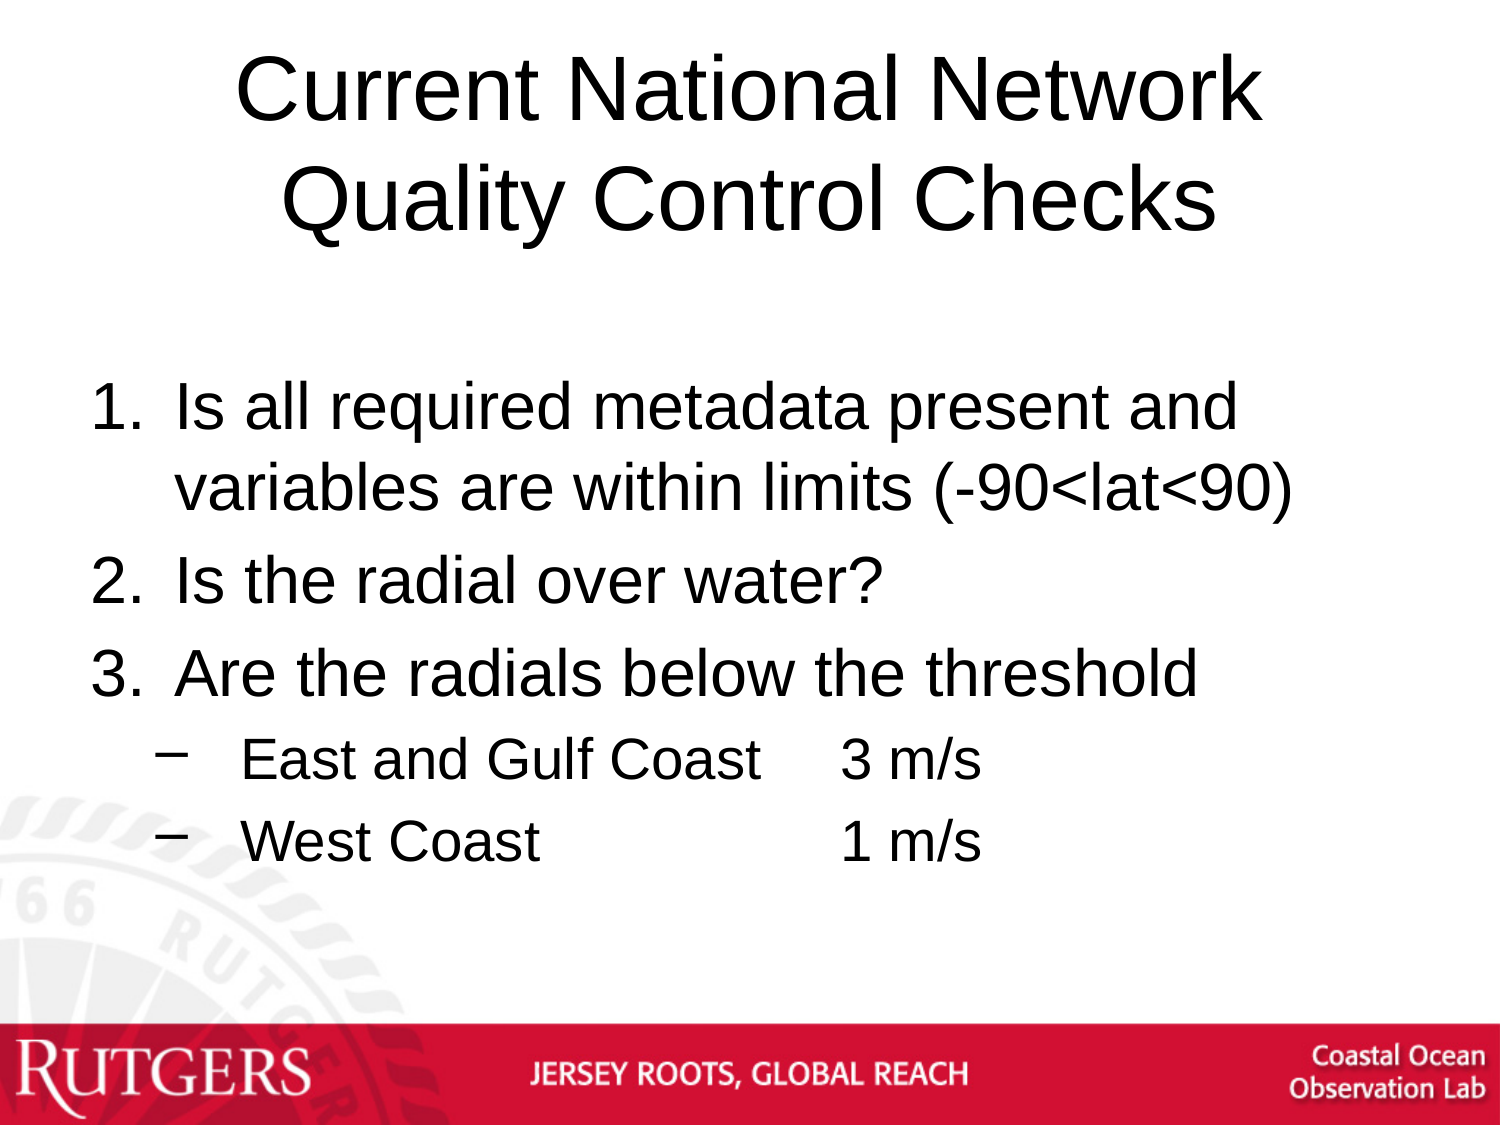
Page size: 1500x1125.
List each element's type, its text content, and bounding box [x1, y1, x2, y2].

list Is all required metadata present and variables are within limits (-90<lat<90) Is the radial over water? Are the radials below the threshold East and Gulf Coast 3 m/s West Coast 1 m/s [75, 262, 1425, 1005]
picture [0, 0, 1500, 1125]
title Current National Network Quality Control Checks [75, 45, 1425, 233]
